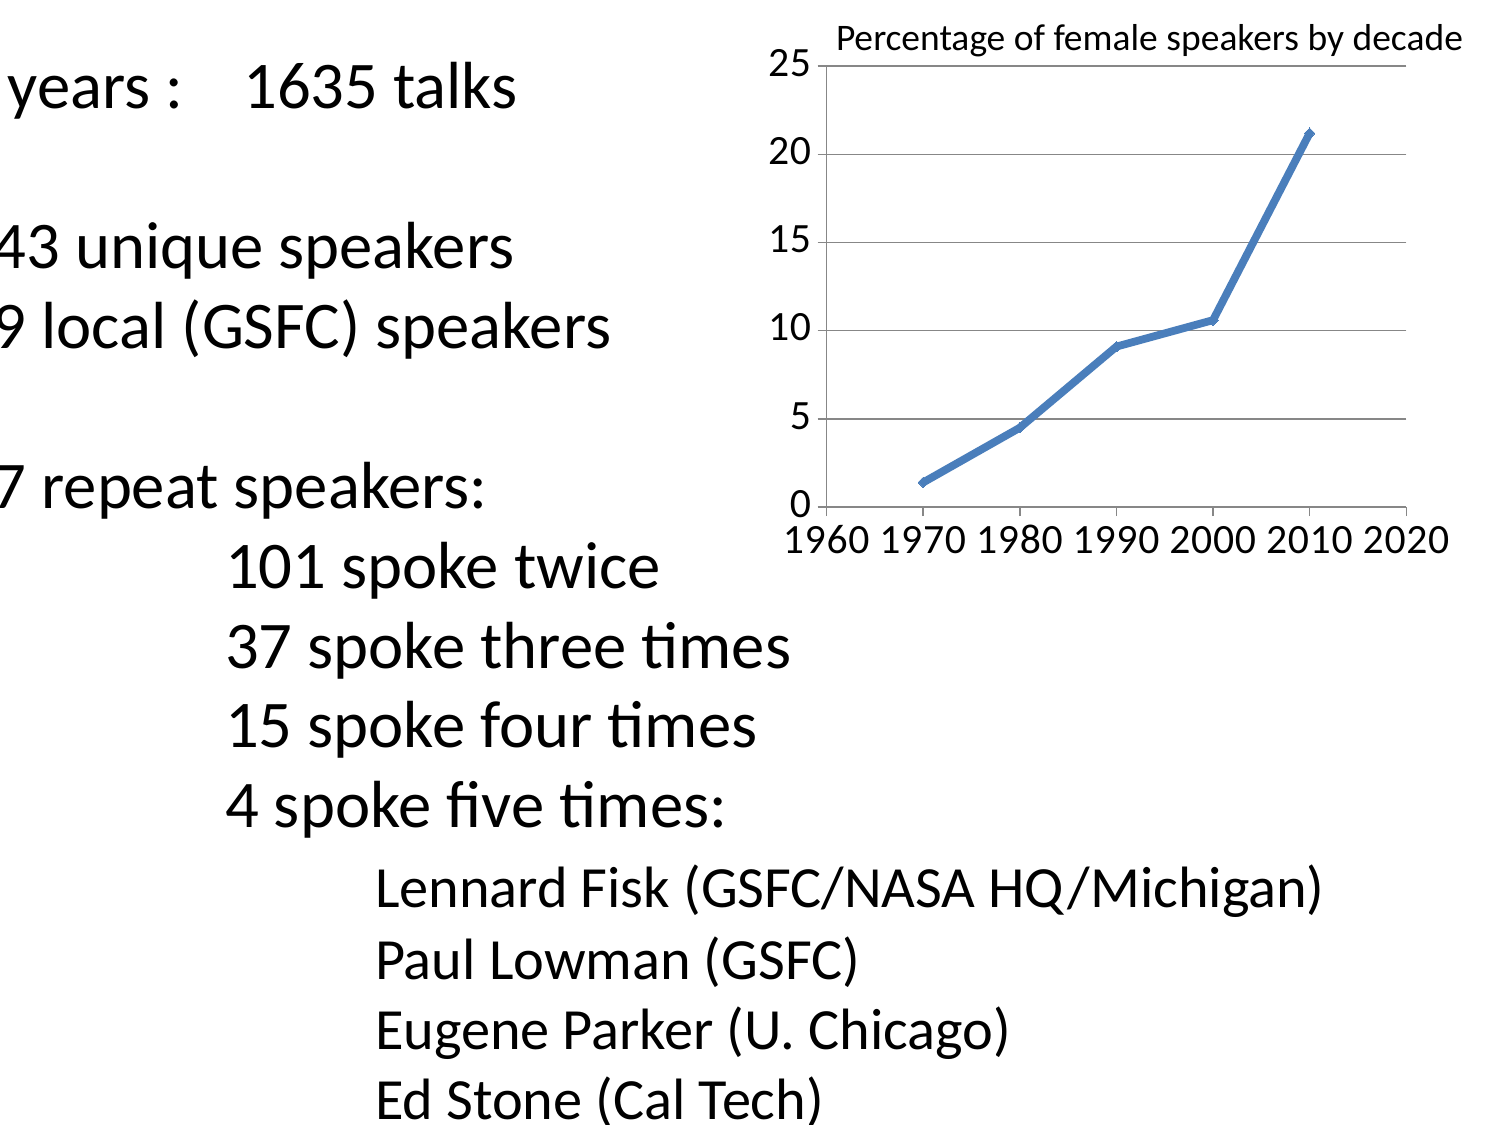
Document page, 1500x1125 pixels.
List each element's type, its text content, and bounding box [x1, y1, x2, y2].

chart [753, 33, 1465, 576]
text_box 50 years : 1635 talks 1343 unique speakers 169 local (GSFC) speakers 157 repeat speakers: 101 spoke twice 37 spoke three times 15 spoke four times 4 spoke five times: Lennard Fisk (GSFC/NASA HQ/Michigan) Paul Lowman (GSFC) Eugene Parker (U. Chicago) Ed Stone (Cal Tech) [0, 34, 1340, 1125]
text_box Percentage of female speakers by decade [821, 5, 1479, 65]
